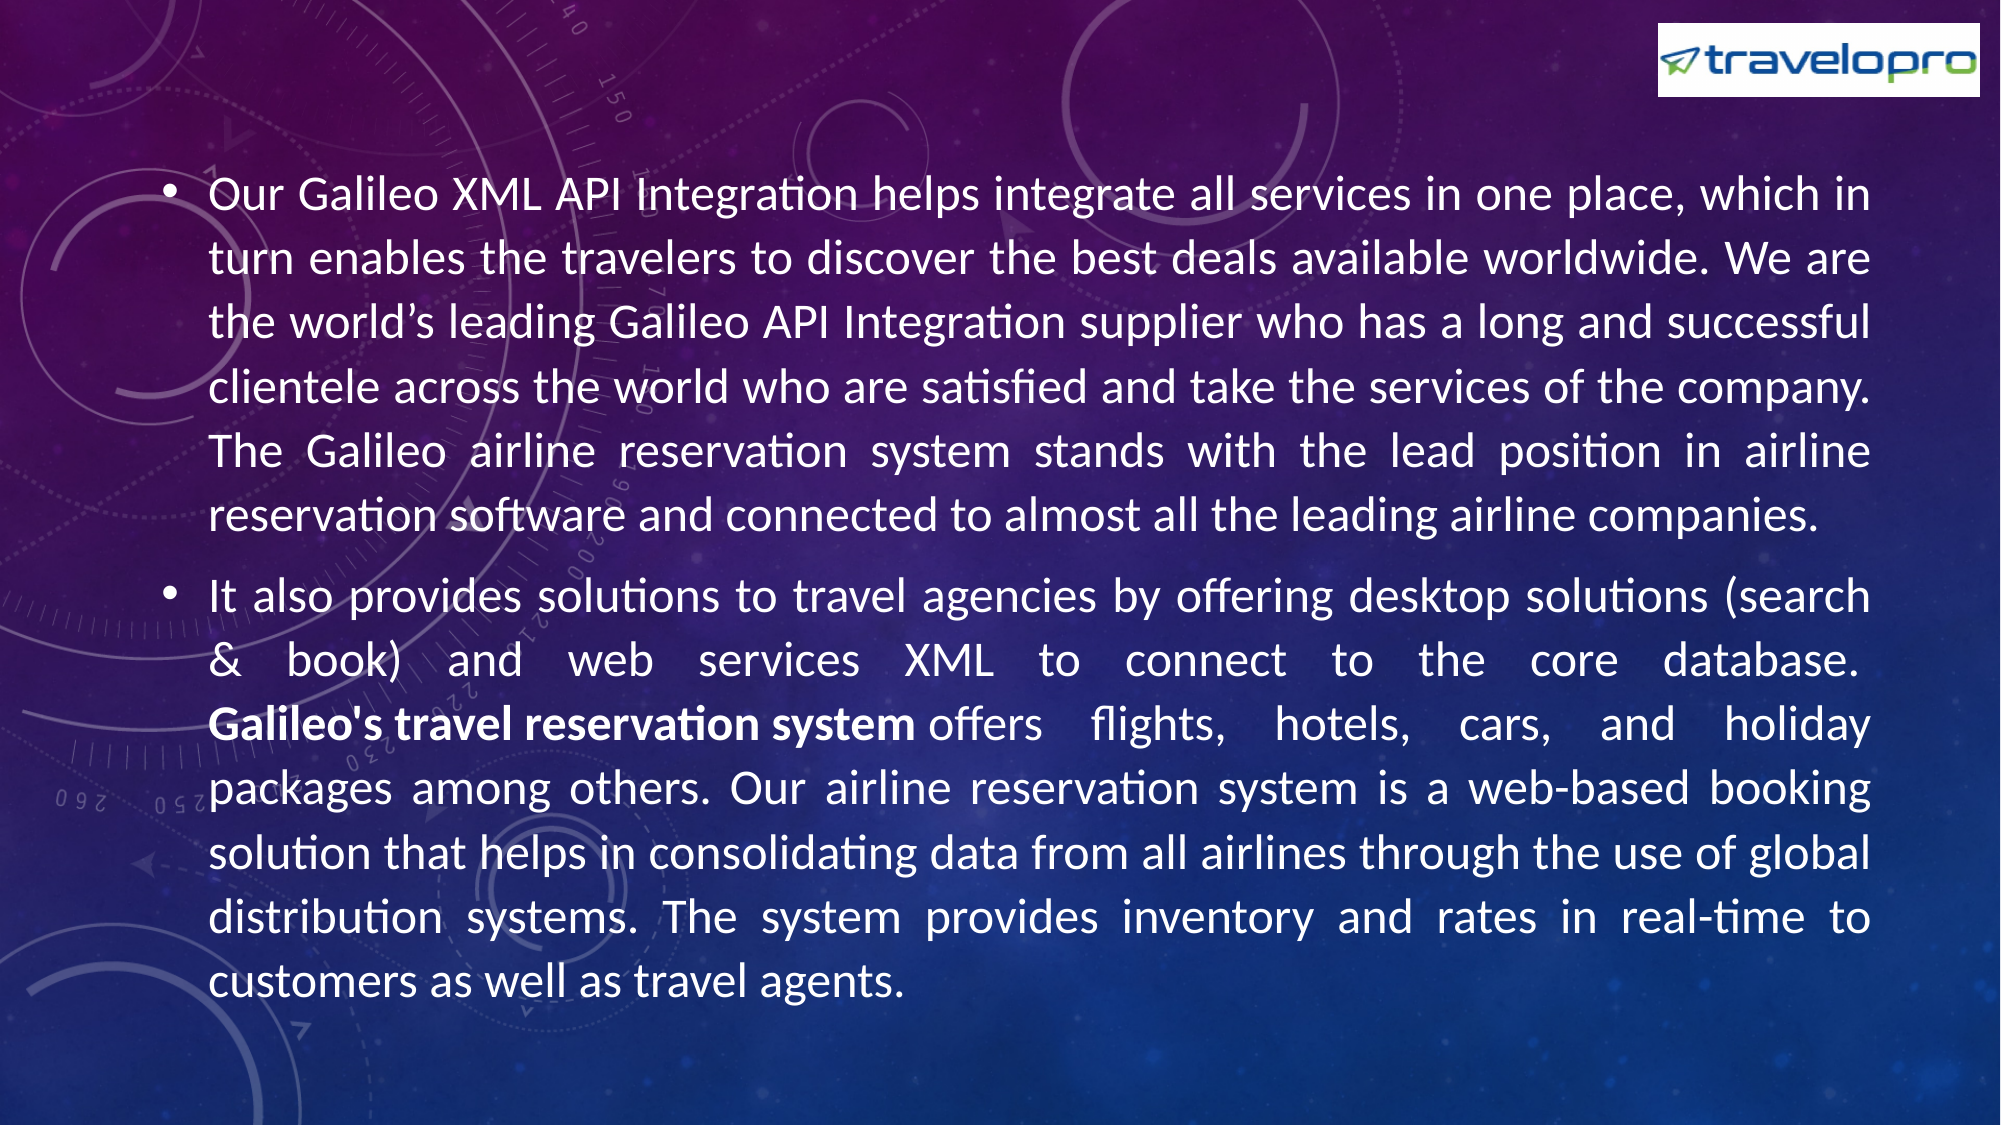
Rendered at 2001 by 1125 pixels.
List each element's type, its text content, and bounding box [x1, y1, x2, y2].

text_box Our Galileo XML API Integration helps integrate all services in one place, which in turn enables the travelers to discover the best deals available worldwide. We are the world’s leading Galileo API Integration supplier who has a long and successful clientele across the world who are satisfied and take the services of the company. The Galileo airline reservation system stands with the lead position in airline reservation software and connected to almost all the leading airline companies. It also provides solutions to travel agencies by offering desktop solutions (search & book) and web services XML to connect to the core database. Galileo's travel reservation system offers flights, hotels, cars, and holiday packages among others. Our airline reservation system is a web-based booking solution that helps in consolidating data from all airlines through the use of global distribution systems. The system provides inventory and rates in real-time to customers as well as travel agents. [146, 148, 1887, 1015]
picture [0, 0, 2001, 1125]
